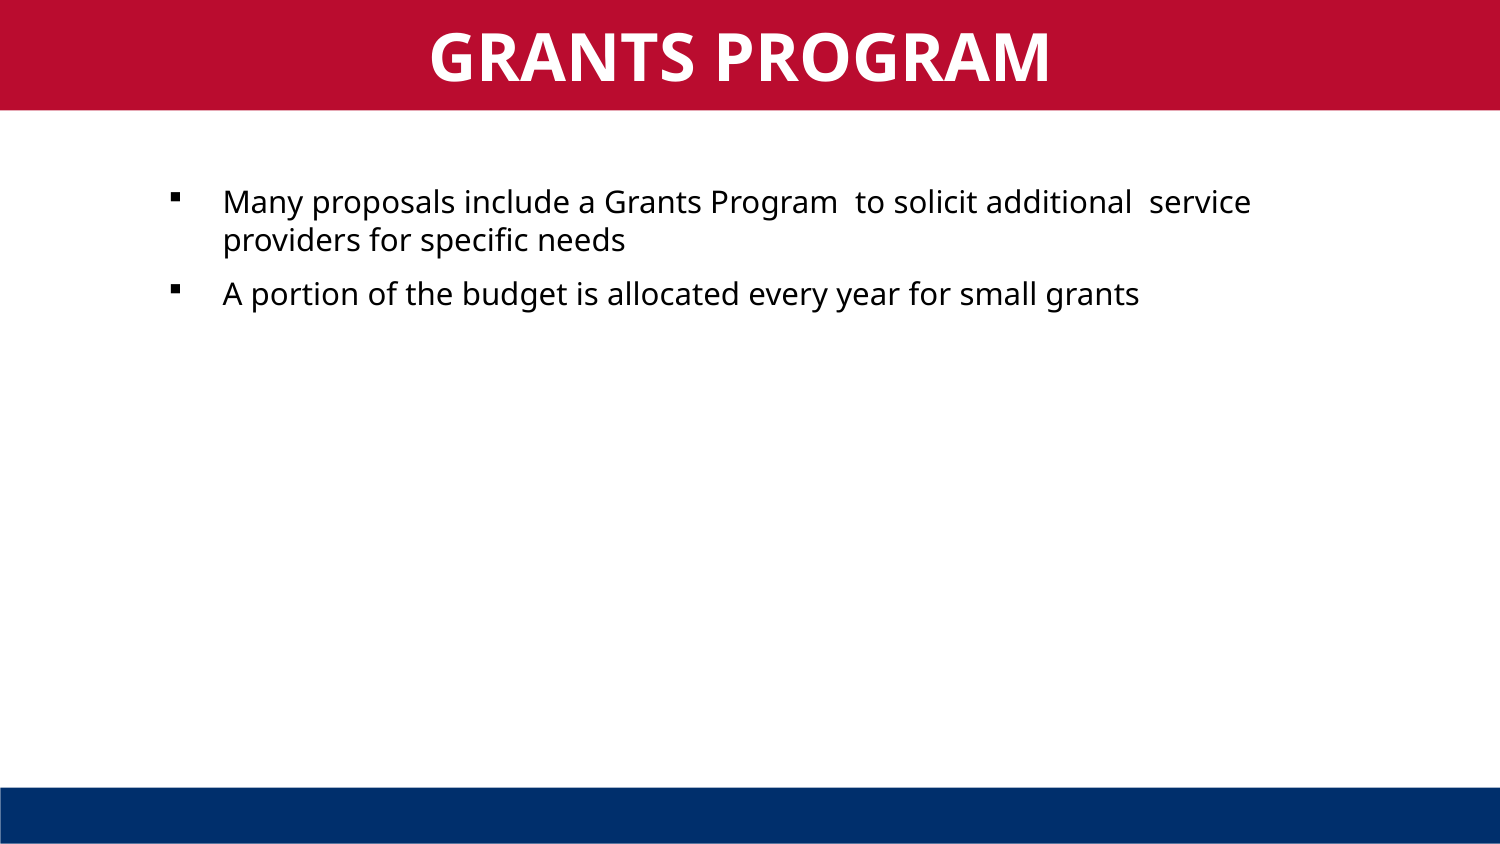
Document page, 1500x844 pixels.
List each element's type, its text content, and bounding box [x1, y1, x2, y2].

list Many proposals include a Grants Program to solicit additional service providers for specific needs A portion of the budget is allocated every year for small grants [132, 167, 1320, 365]
text_box GRANTS PROGRAM [0, 0, 1500, 111]
